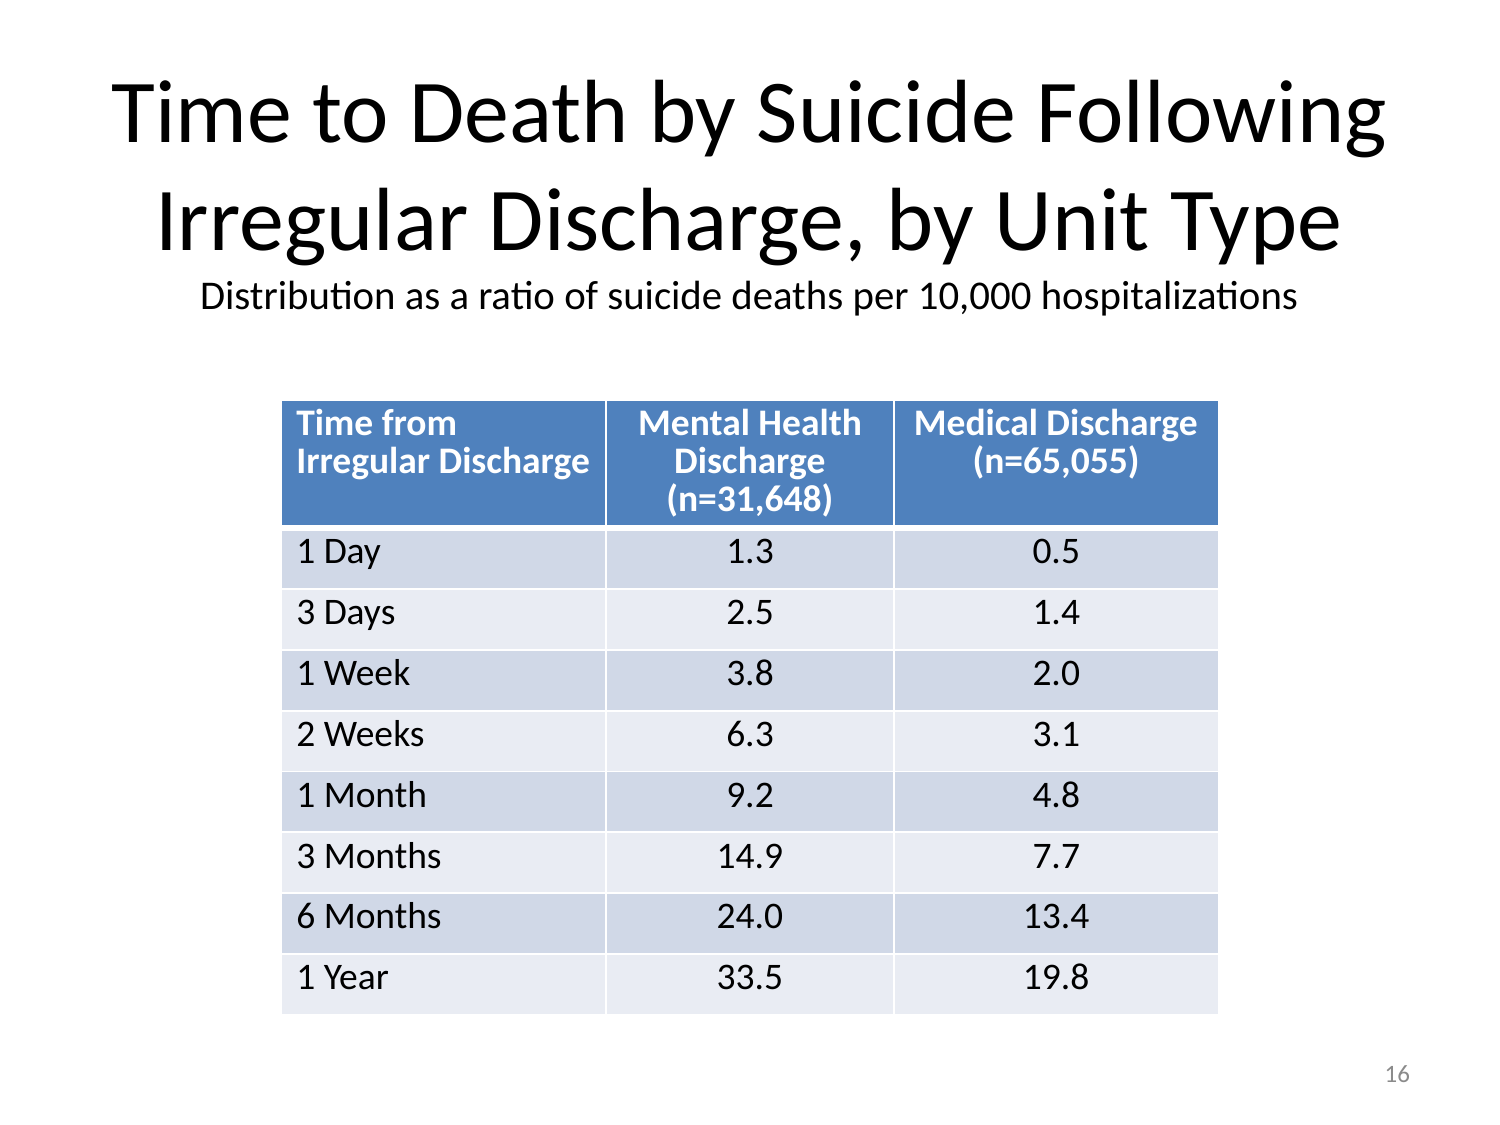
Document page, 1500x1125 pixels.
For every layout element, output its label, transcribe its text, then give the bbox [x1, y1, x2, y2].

table_cell 1 Month [282, 772, 605, 831]
table_cell 0.5 [895, 531, 1218, 588]
table_cell 1.3 [607, 531, 893, 588]
table_cell 1 Week [282, 651, 605, 710]
table_cell 3 Days [282, 590, 605, 649]
table_cell 9.2 [607, 772, 893, 831]
table_cell 3.8 [607, 651, 893, 710]
table_cell 13.4 [895, 894, 1218, 953]
table_cell 7.7 [895, 833, 1218, 892]
table_cell 6.3 [607, 712, 893, 771]
table_cell 1.4 [895, 590, 1218, 649]
table_cell 2.0 [895, 651, 1218, 710]
table_cell 3.1 [895, 712, 1218, 771]
title Time to Death by Suicide Following Irregular Discharge, by Unit Type Distribution as a ratio of suicide deaths per 10,000 hospitalizations [75, 45, 1425, 325]
table_cell 1 Year [282, 955, 605, 1014]
table_cell 4.8 [895, 772, 1218, 831]
table_cell 19.8 [895, 955, 1218, 1014]
table_header Mental Health Discharge (n=31,648) [607, 401, 893, 525]
table_cell 14.9 [607, 833, 893, 892]
slide_number 16 [1074, 1042, 1425, 1103]
table_cell 3 Months [282, 833, 605, 892]
table_cell 33.5 [607, 955, 893, 1014]
table_header Time from Irregular Discharge [282, 401, 605, 525]
table_cell 2 Weeks [282, 712, 605, 771]
table_cell 1 Day [282, 531, 605, 588]
table_cell 6 Months [282, 894, 605, 953]
table_cell 24.0 [607, 894, 893, 953]
table_cell 2.5 [607, 590, 893, 649]
table_header Medical Discharge (n=65,055) [895, 401, 1218, 525]
